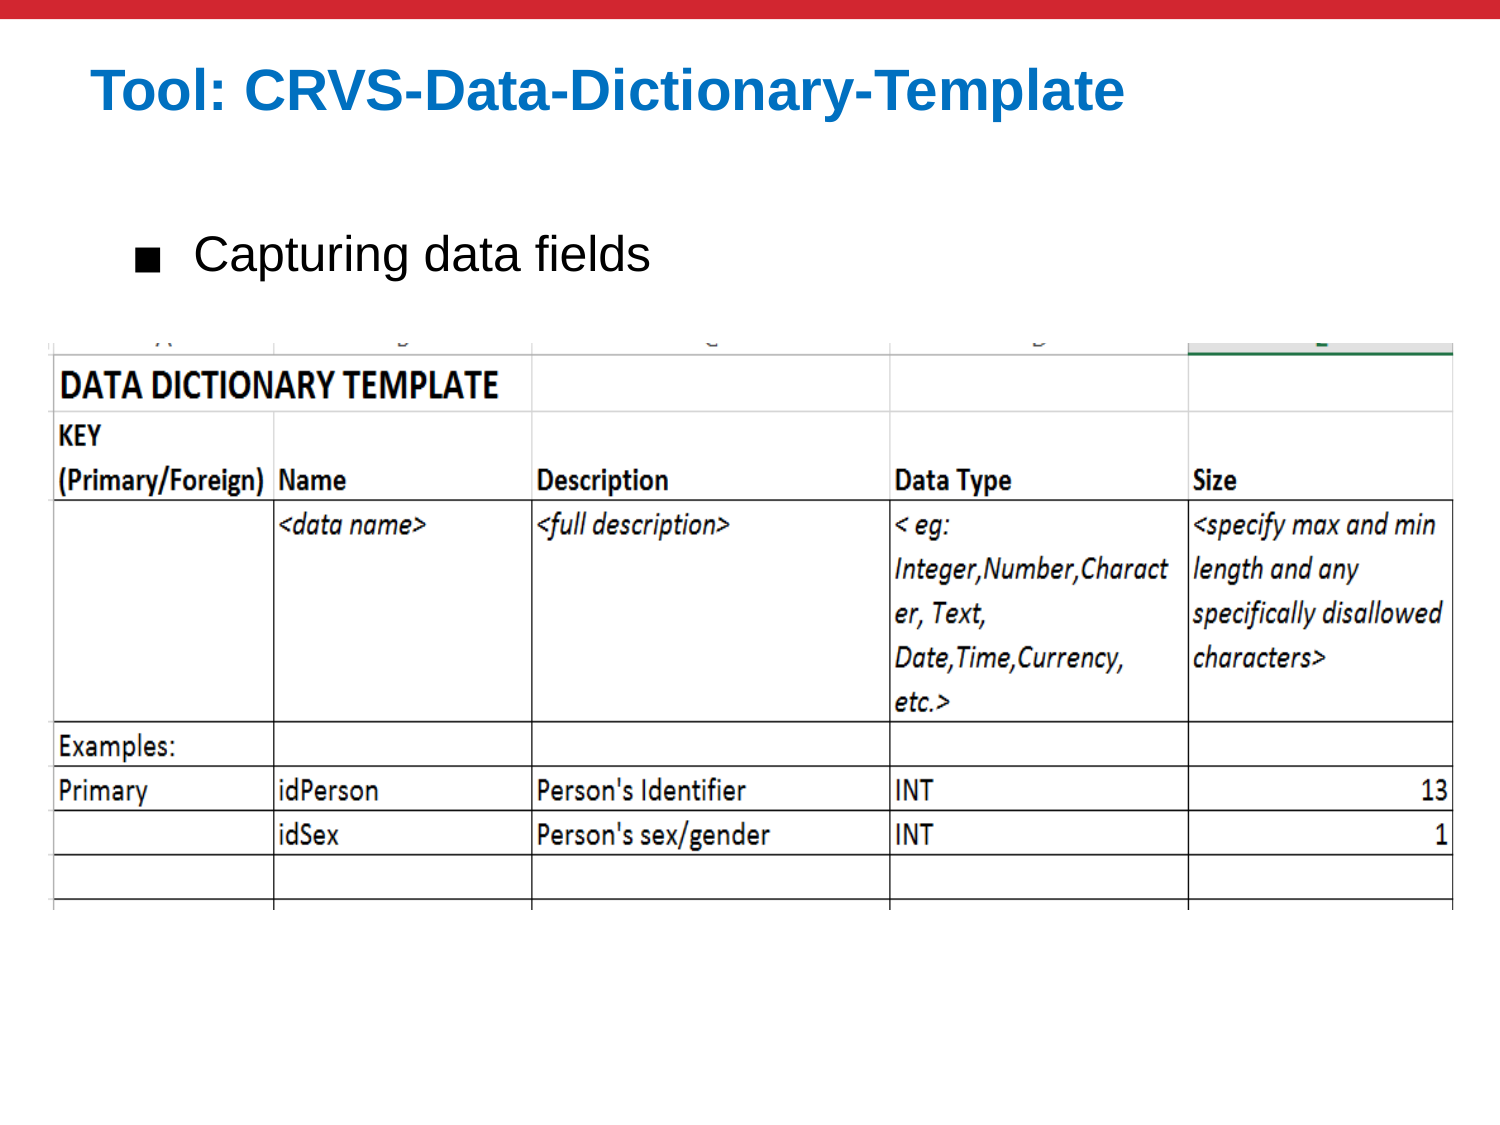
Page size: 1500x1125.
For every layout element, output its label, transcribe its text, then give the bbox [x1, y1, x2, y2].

picture [47, 343, 1454, 911]
title Tool: CRVS-Data-Dictionary-Template [75, 45, 1425, 233]
text_box Capturing data fields [103, 213, 1454, 282]
text_box [0, 0, 1500, 20]
